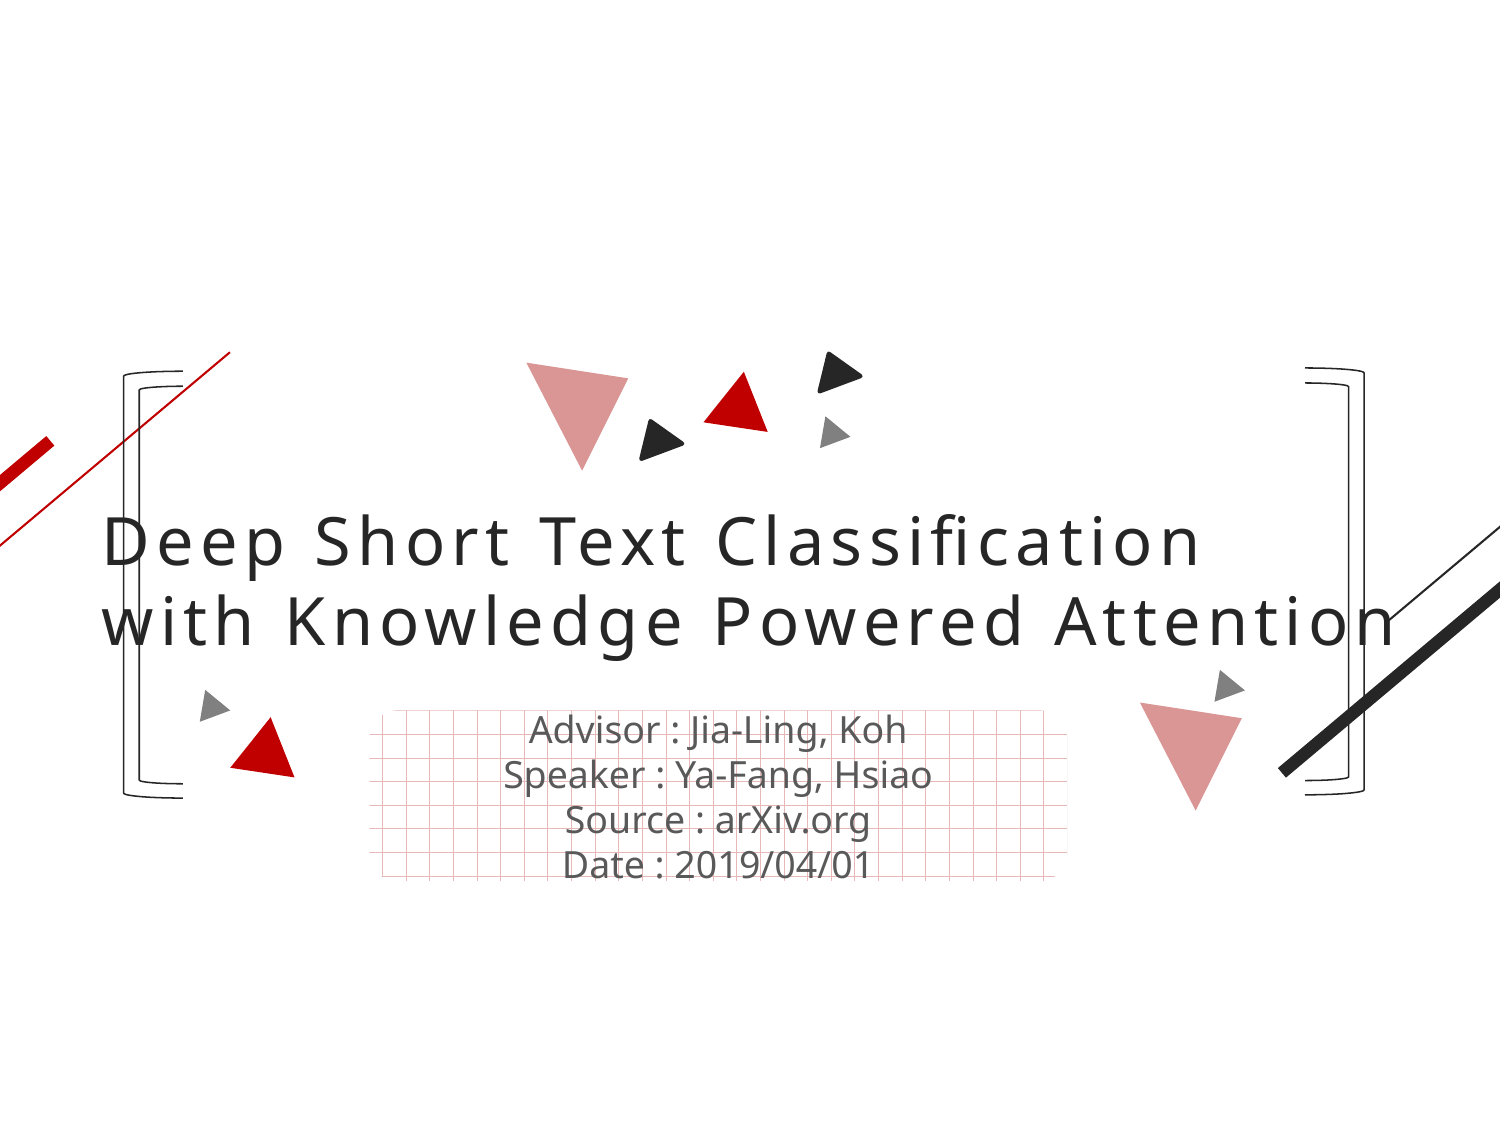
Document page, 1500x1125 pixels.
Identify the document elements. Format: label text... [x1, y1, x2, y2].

text_box [817, 351, 863, 394]
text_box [1304, 781, 1365, 796]
text_box Advisor : Jia-Ling, Koh Speaker : Ya-Fang, Hsiao Source : arXiv.org Date : 2019/04/01 [367, 708, 1070, 884]
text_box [1281, 264, 1500, 774]
text_box [639, 419, 685, 461]
text_box [701, 369, 770, 435]
text_box Deep Short Text Classification with Knowledge Powered Attention [234, 491, 1276, 667]
text_box [1138, 700, 1244, 813]
text_box [1212, 667, 1248, 704]
text_box [234, 715, 297, 780]
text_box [123, 370, 183, 799]
text_box [524, 360, 631, 473]
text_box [0, 352, 231, 799]
text_box [817, 414, 853, 451]
